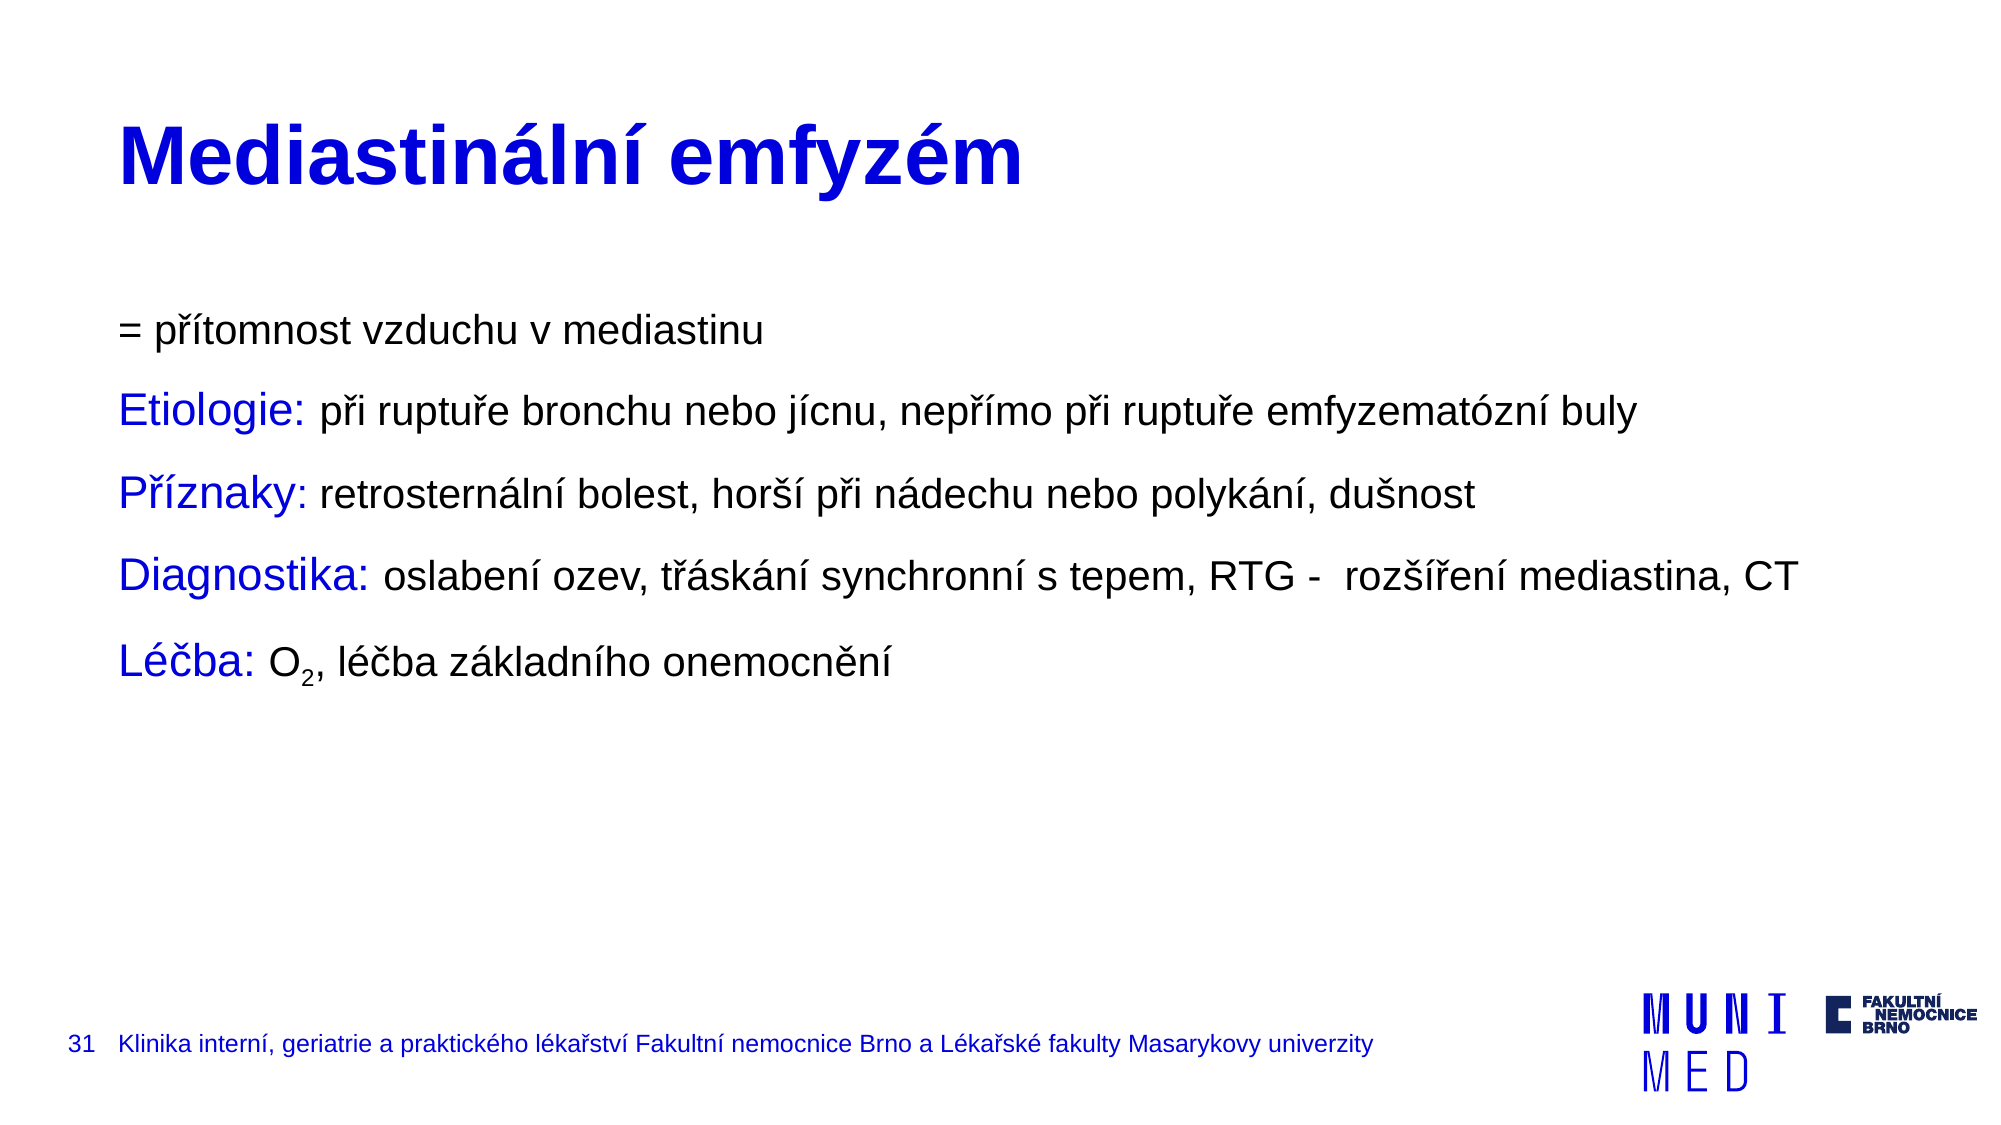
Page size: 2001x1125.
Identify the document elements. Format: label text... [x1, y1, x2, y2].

title Mediastinální emfyzém [118, 118, 1883, 193]
slide_number 31 [67, 1021, 110, 1063]
list = přítomnost vzduchu v mediastinu Etiologie: při ruptuře bronchu nebo jícnu, nepřímo při ruptuře emfyzematózní buly Příznaky: retrosternální bolest, horší při nádechu nebo polykání, dušnost Diagnostika: oslabení ozev, třáskání synchronní s tepem, RTG - rozšíření mediastina, CT Léčba: O2, léčba základního onemocnění [118, 277, 1883, 957]
footer Klinika interní, geriatrie a praktického lékařství Fakultní nemocnice Brno a Lékařské fakulty Masarykovy univerzity [118, 1021, 1418, 1063]
